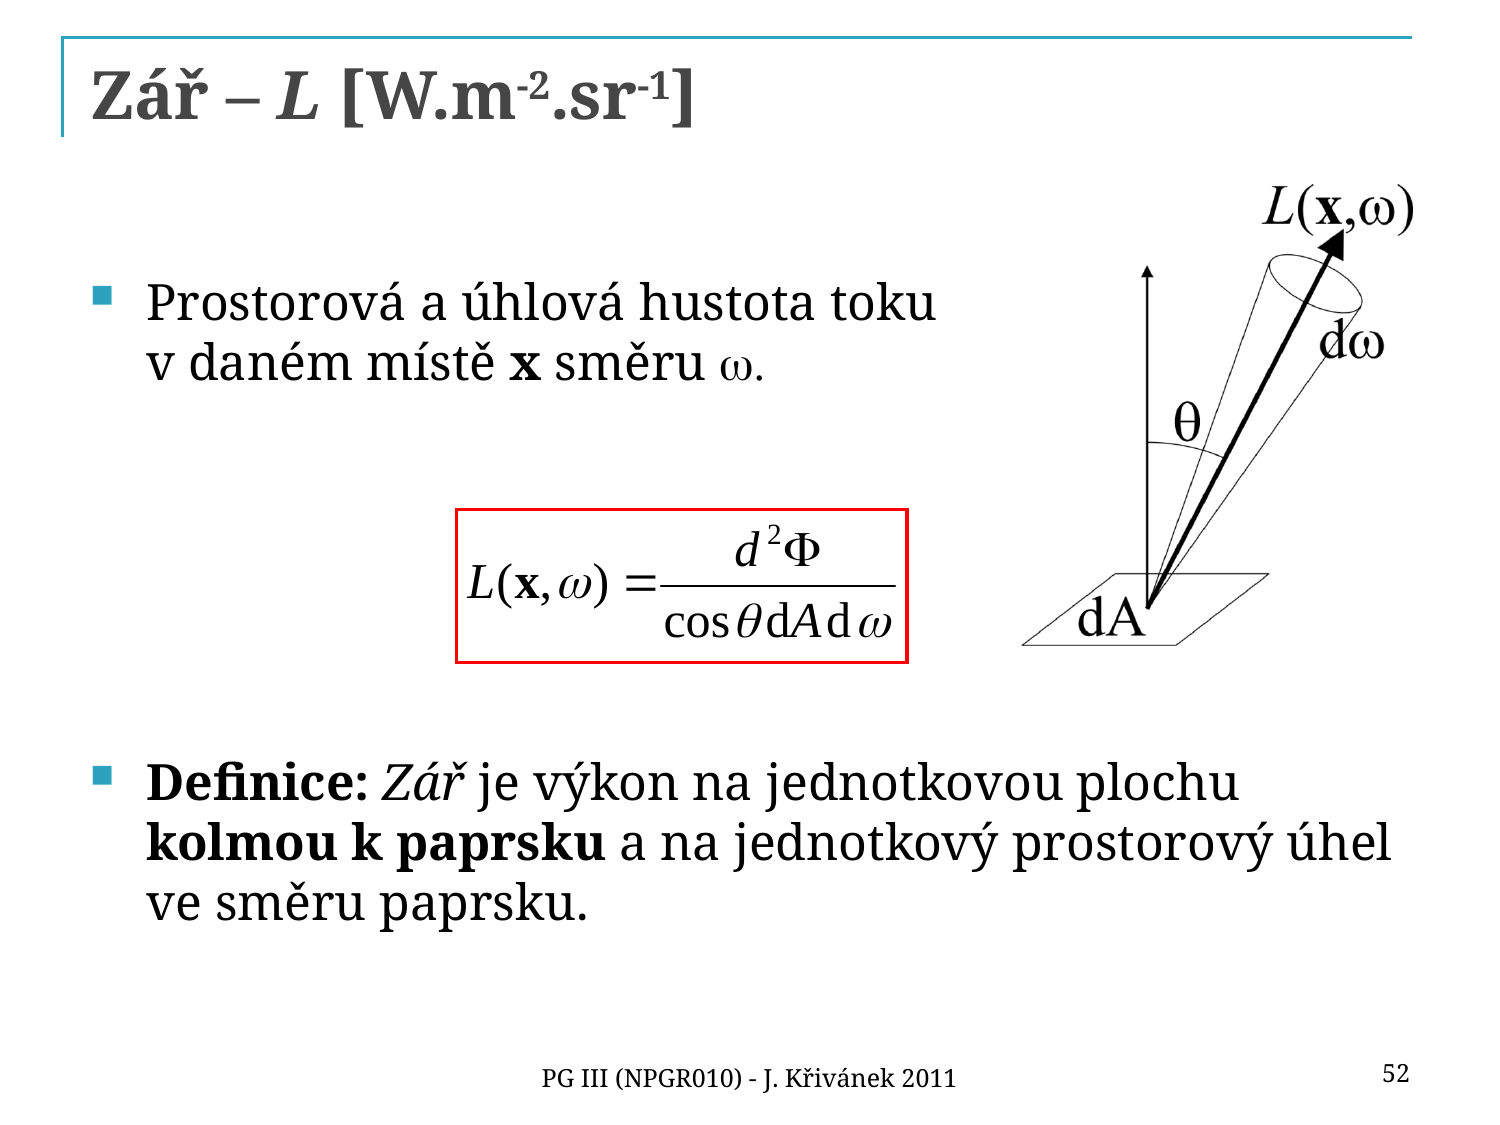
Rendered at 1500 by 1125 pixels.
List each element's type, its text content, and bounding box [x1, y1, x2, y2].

footer PG III (NPGR010) - J. Křivánek 2011 [512, 1024, 988, 1101]
list Prostorová a úhlová hustota toku v daném místě x směru w. Definice: Zář je výkon na jednotkovou plochu kolmou k paprsku a na jednotkový prostorový úhel ve směru paprsku. [74, 262, 1426, 1006]
title Zář – L [W.m-2.sr-1] [74, 45, 1426, 233]
picture [1021, 184, 1413, 646]
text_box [458, 510, 906, 662]
slide_number 52 [1074, 1023, 1426, 1100]
